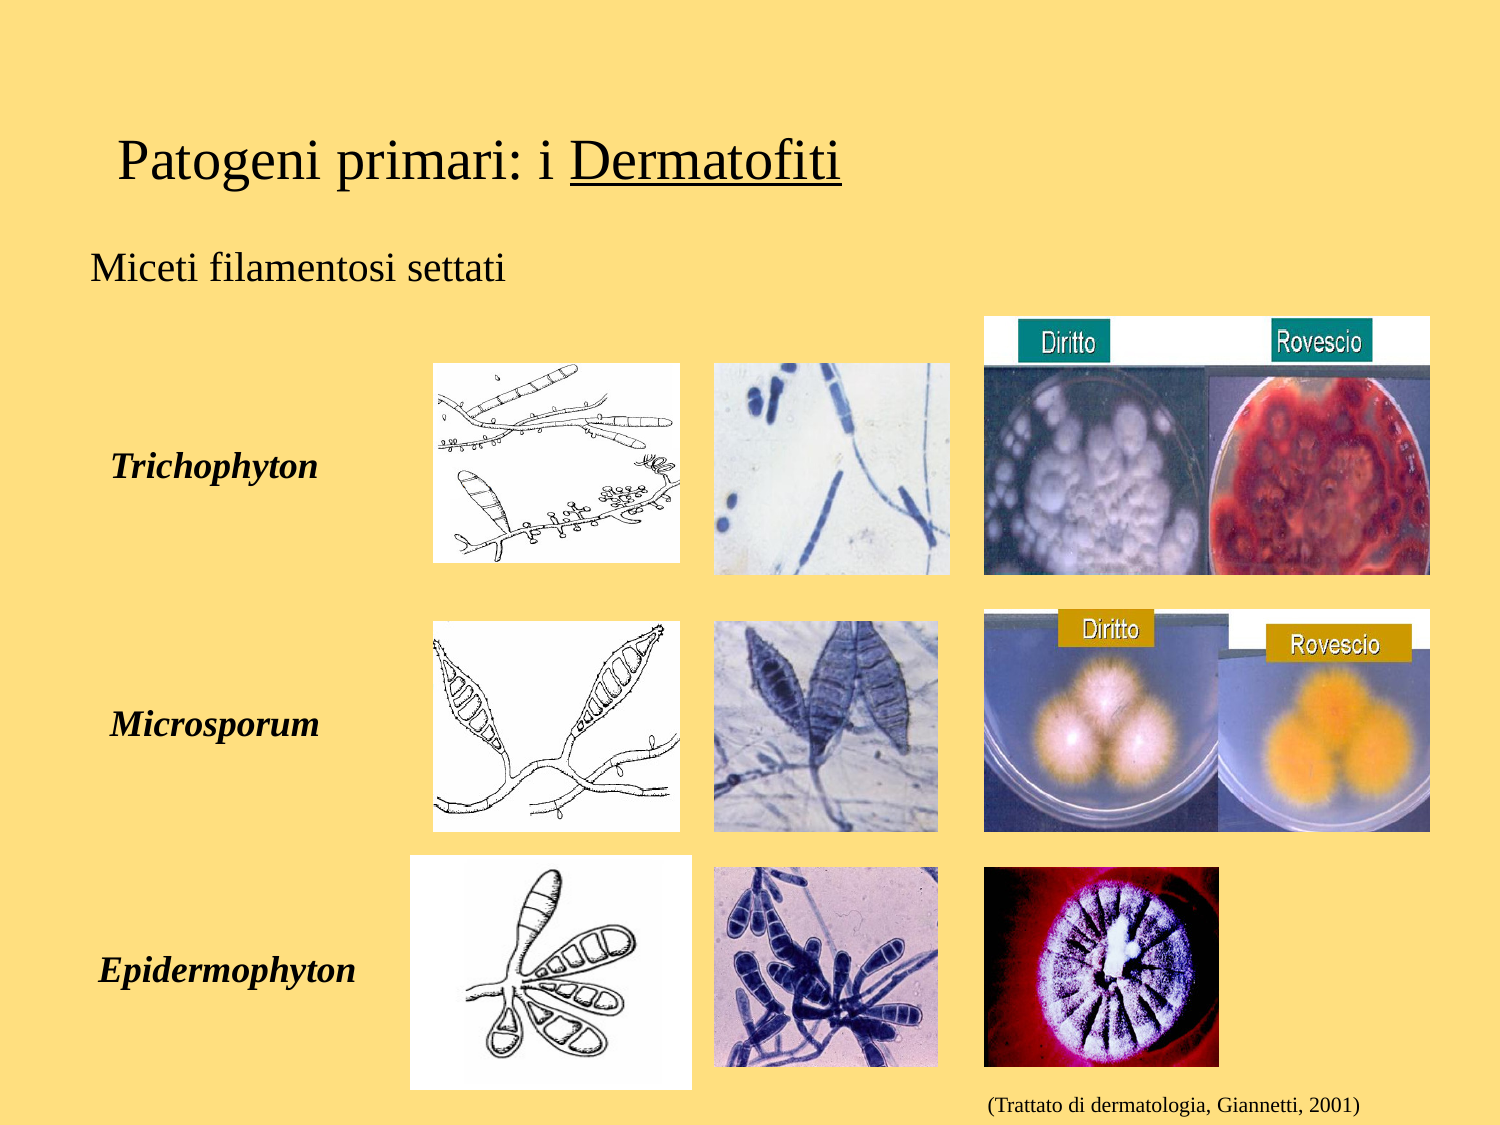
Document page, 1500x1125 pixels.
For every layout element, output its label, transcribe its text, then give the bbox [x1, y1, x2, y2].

picture [984, 866, 1219, 1067]
text_box Microsporum [95, 691, 336, 752]
list Miceti filamentosi settati [75, 231, 1425, 994]
picture [714, 620, 938, 833]
text_box Epidermophyton [83, 937, 372, 998]
picture [409, 855, 692, 1091]
picture [984, 609, 1430, 833]
picture [714, 362, 950, 575]
picture [433, 363, 680, 563]
text_box Trichophyton [95, 433, 334, 494]
picture [433, 620, 680, 833]
picture [714, 866, 938, 1067]
text_box (Trattato di dermatologia, Giannetti, 2001) [972, 1083, 1500, 1125]
picture [984, 316, 1430, 575]
title Patogeni primari: i Dermatofiti [82, 82, 1432, 211]
